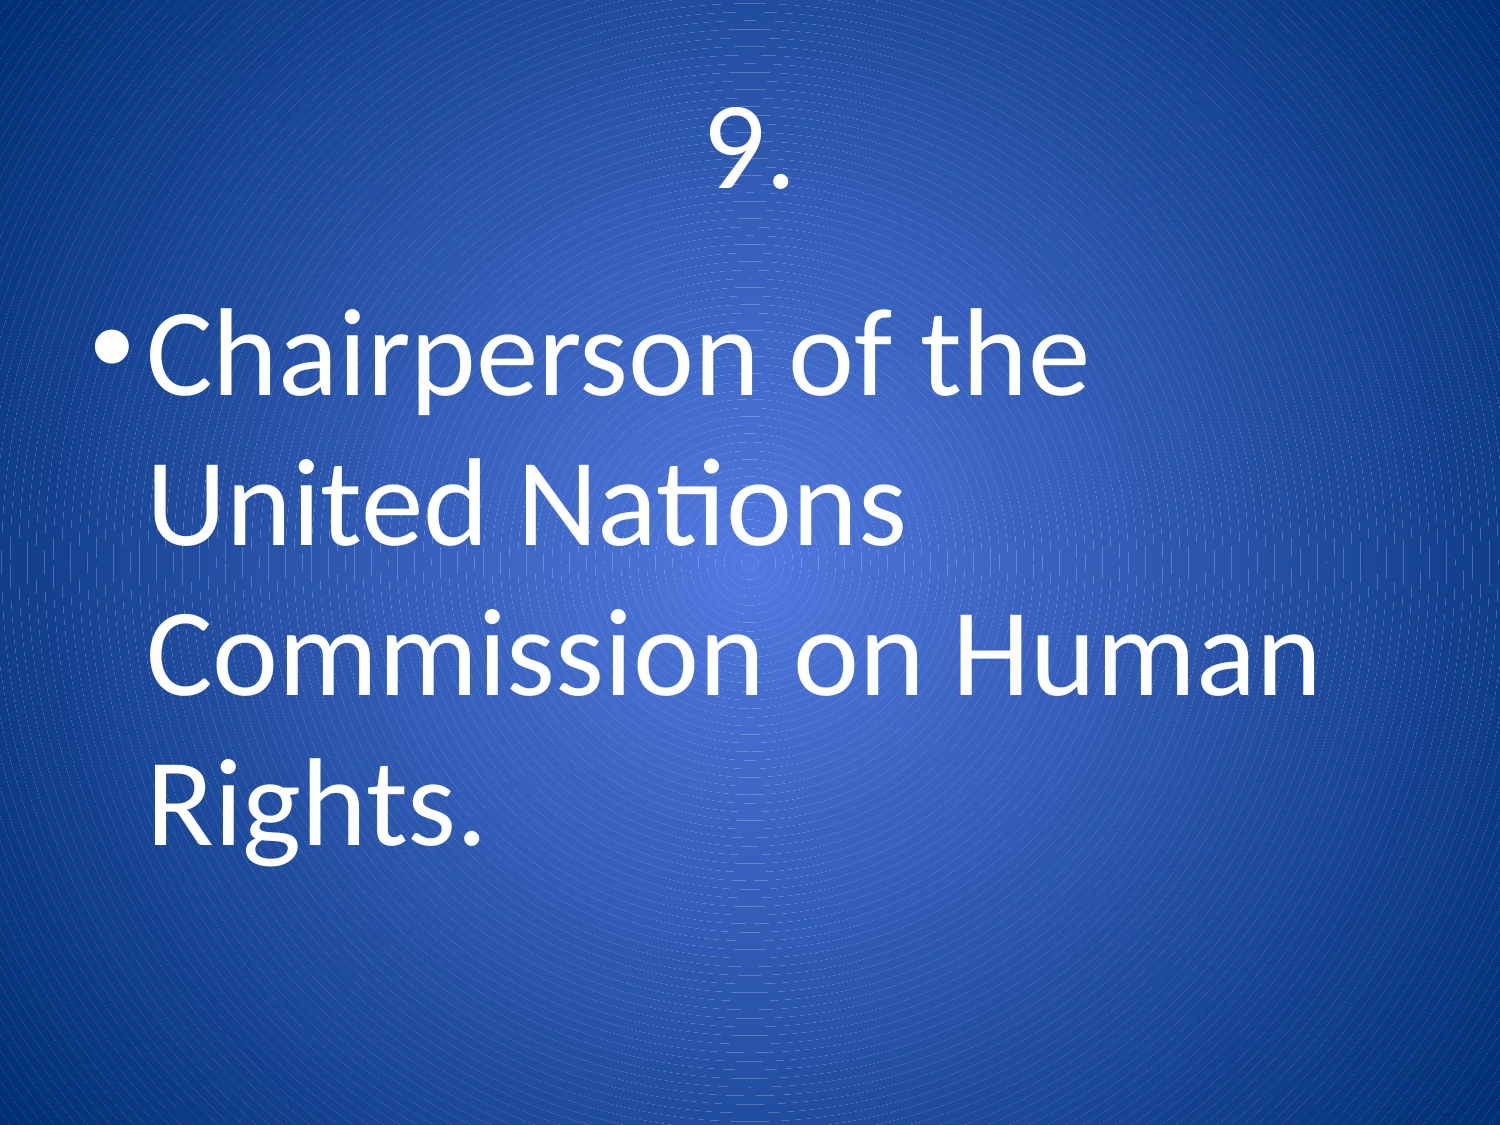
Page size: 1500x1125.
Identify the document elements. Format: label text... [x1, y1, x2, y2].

list Chairperson of the United Nations Commission on Human Rights. [75, 262, 1425, 1005]
title 9. [75, 45, 1425, 233]
